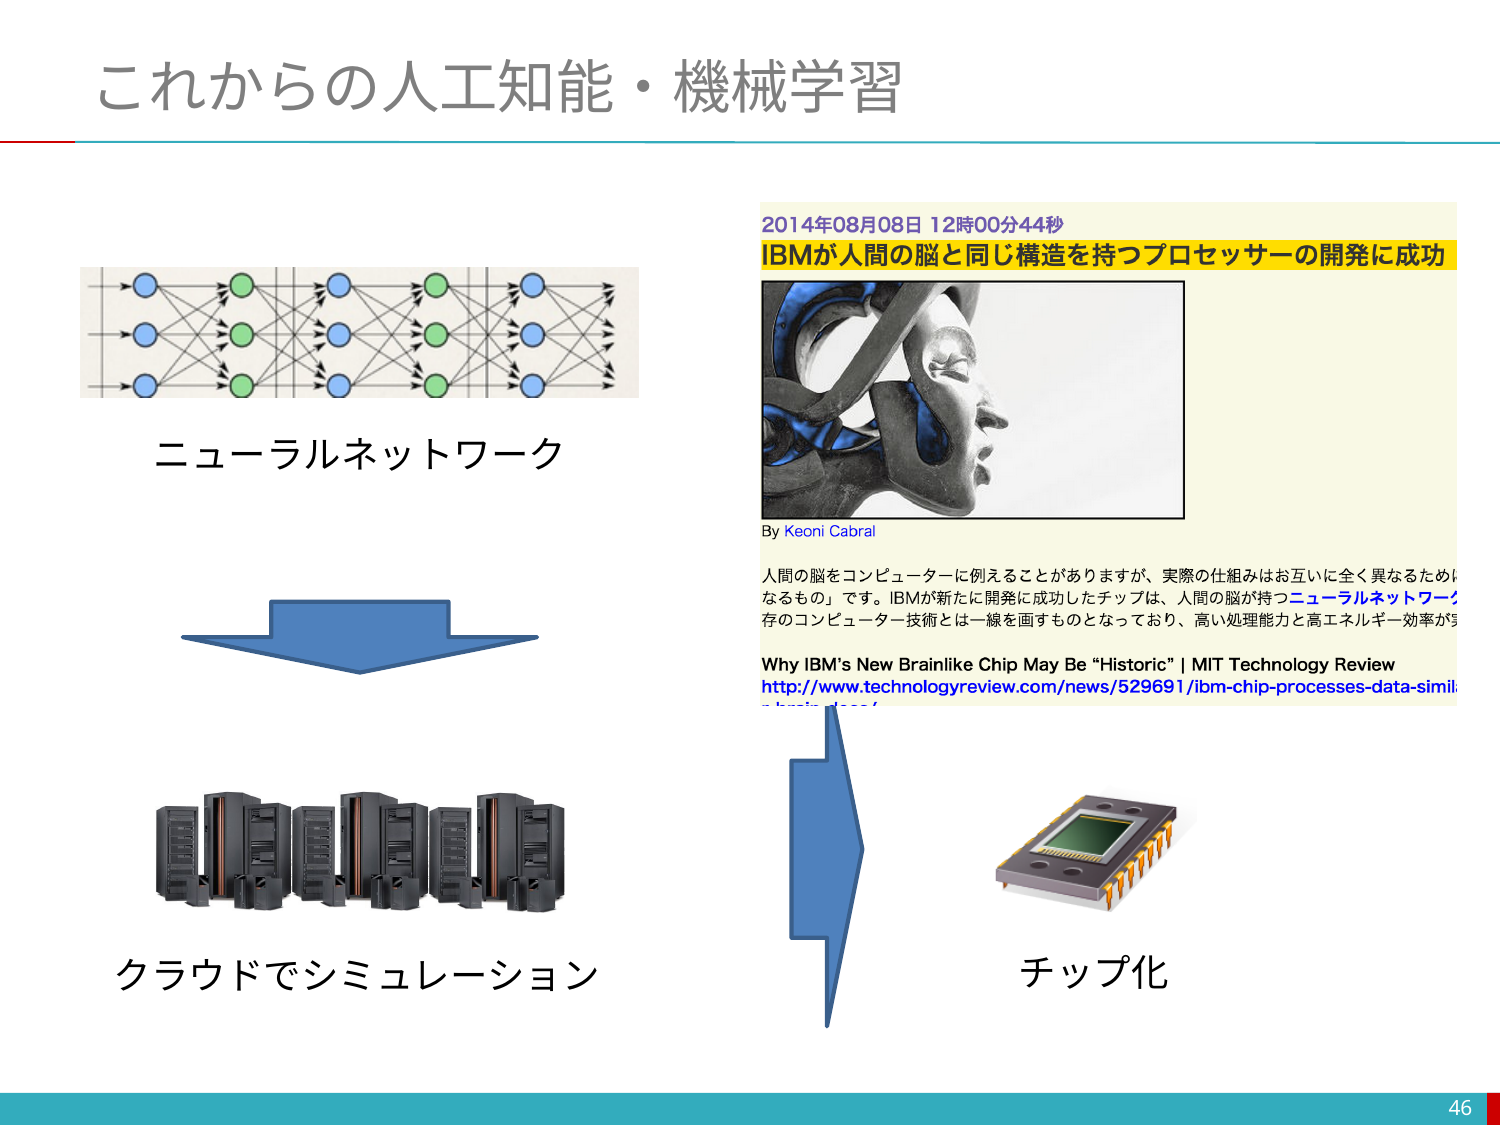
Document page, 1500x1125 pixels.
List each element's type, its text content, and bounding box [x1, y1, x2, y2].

picture [759, 201, 1457, 706]
slide_number 46 [1137, 1091, 1488, 1125]
picture [80, 267, 639, 398]
picture [154, 791, 565, 913]
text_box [791, 714, 1197, 1027]
text_box クラウドでシミュレーション [98, 944, 615, 1005]
text_box [180, 599, 540, 675]
title これからの人工知能・機械学習 [75, 51, 1500, 120]
text_box ニューラルネットワーク [138, 423, 581, 484]
